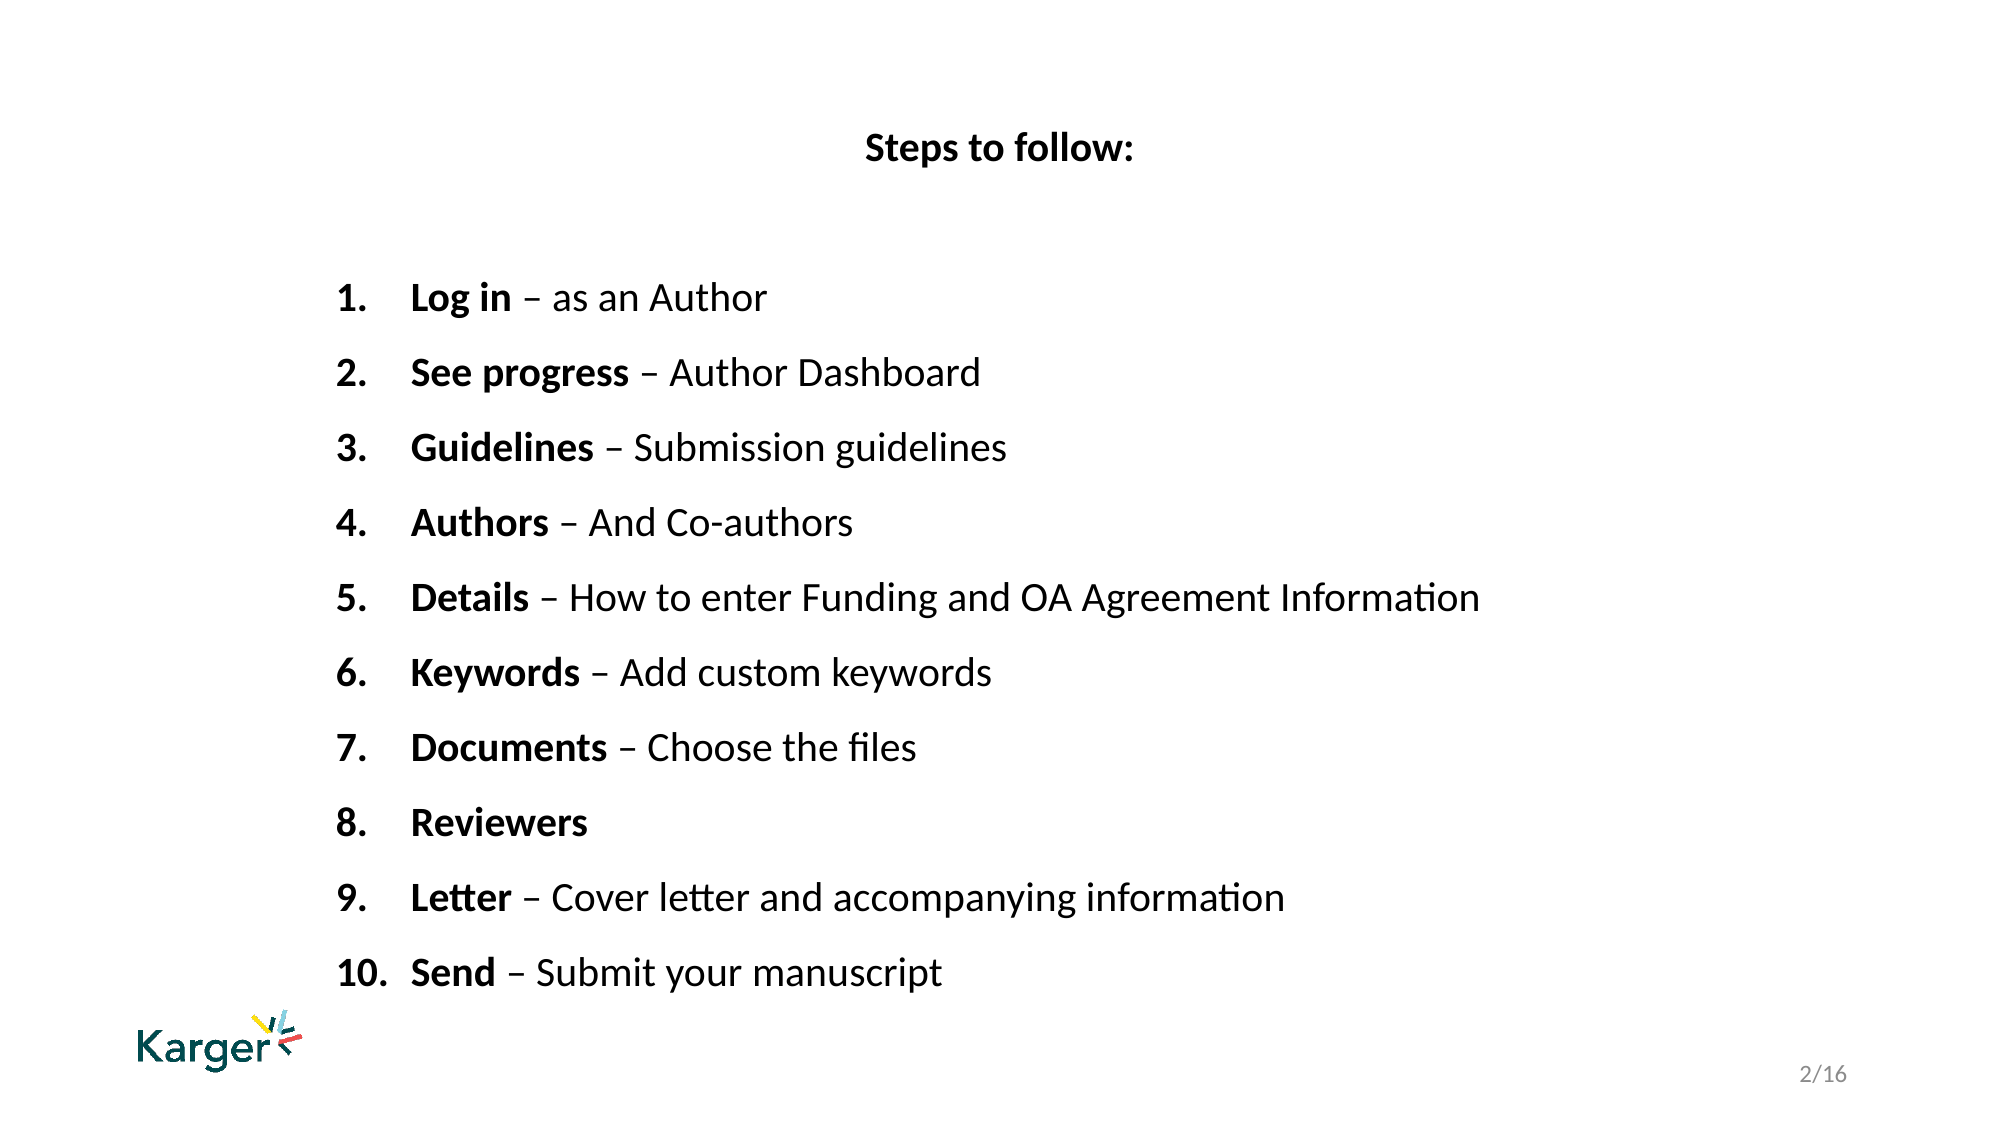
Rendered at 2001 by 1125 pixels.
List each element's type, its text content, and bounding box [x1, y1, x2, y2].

text_box Steps to follow: Log in – as an Author See progress – Author Dashboard Guidelines – Submission guidelines Authors – And Co-authors Details – How to enter Funding and OA Agreement Information Keywords – Add custom keywords Documents – Choose the files Reviewers Letter – Cover letter and accompanying information Send – Submit your manuscript [321, 87, 1679, 1103]
picture [137, 1008, 303, 1073]
slide_number 2/16 [1412, 1042, 1863, 1103]
